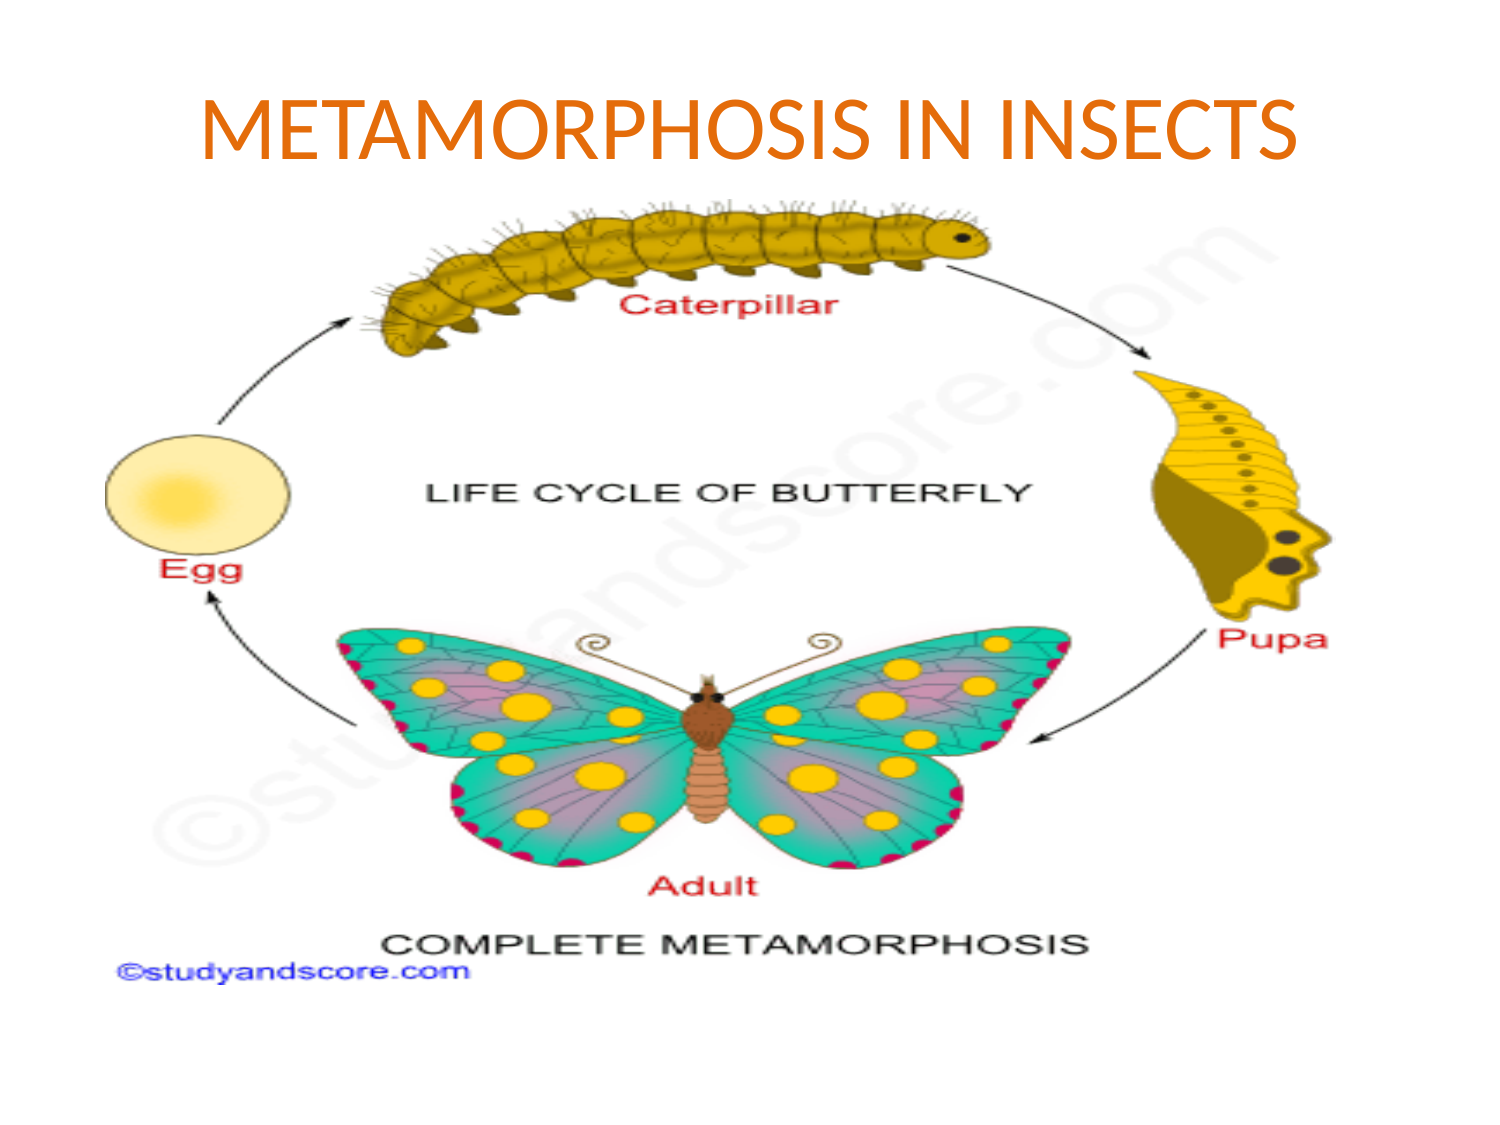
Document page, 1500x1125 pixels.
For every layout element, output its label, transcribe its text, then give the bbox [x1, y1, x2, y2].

title METAMORPHOSIS IN INSECTS [112, 35, 1388, 211]
picture [105, 198, 1337, 985]
